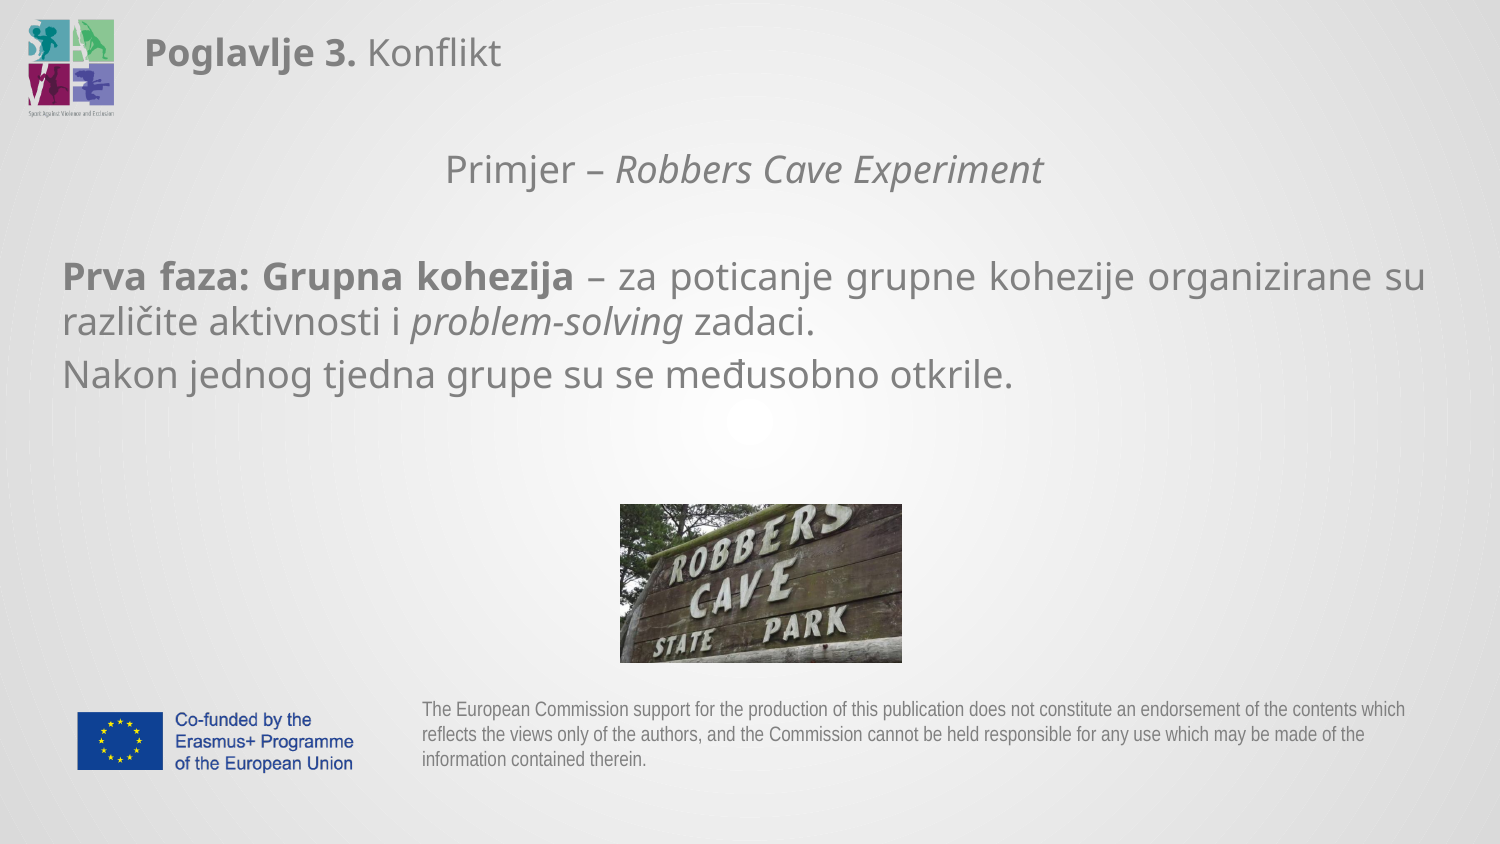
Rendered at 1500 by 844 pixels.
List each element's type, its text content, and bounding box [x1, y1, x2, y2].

text_box Primjer – Robbers Cave Experiment Prva faza: Grupna kohezija – za poticanje grupne kohezije organizirane su različite aktivnosti i problem-solving zadaci. Nakon jednog tjedna grupe su se međusobno otkrile. [46, 138, 1442, 610]
picture [0, 0, 142, 142]
picture [619, 504, 902, 663]
title Poglavlje 3. Konflikt [128, 23, 1404, 82]
text_box The European Commission support for the production of this publication does not constitute an endorsement of the contents which reflects the views only of the authors, and the Commission cannot be held responsi­ble for any use which may be made of the information contained therein. [407, 688, 1447, 778]
picture [61, 695, 375, 786]
